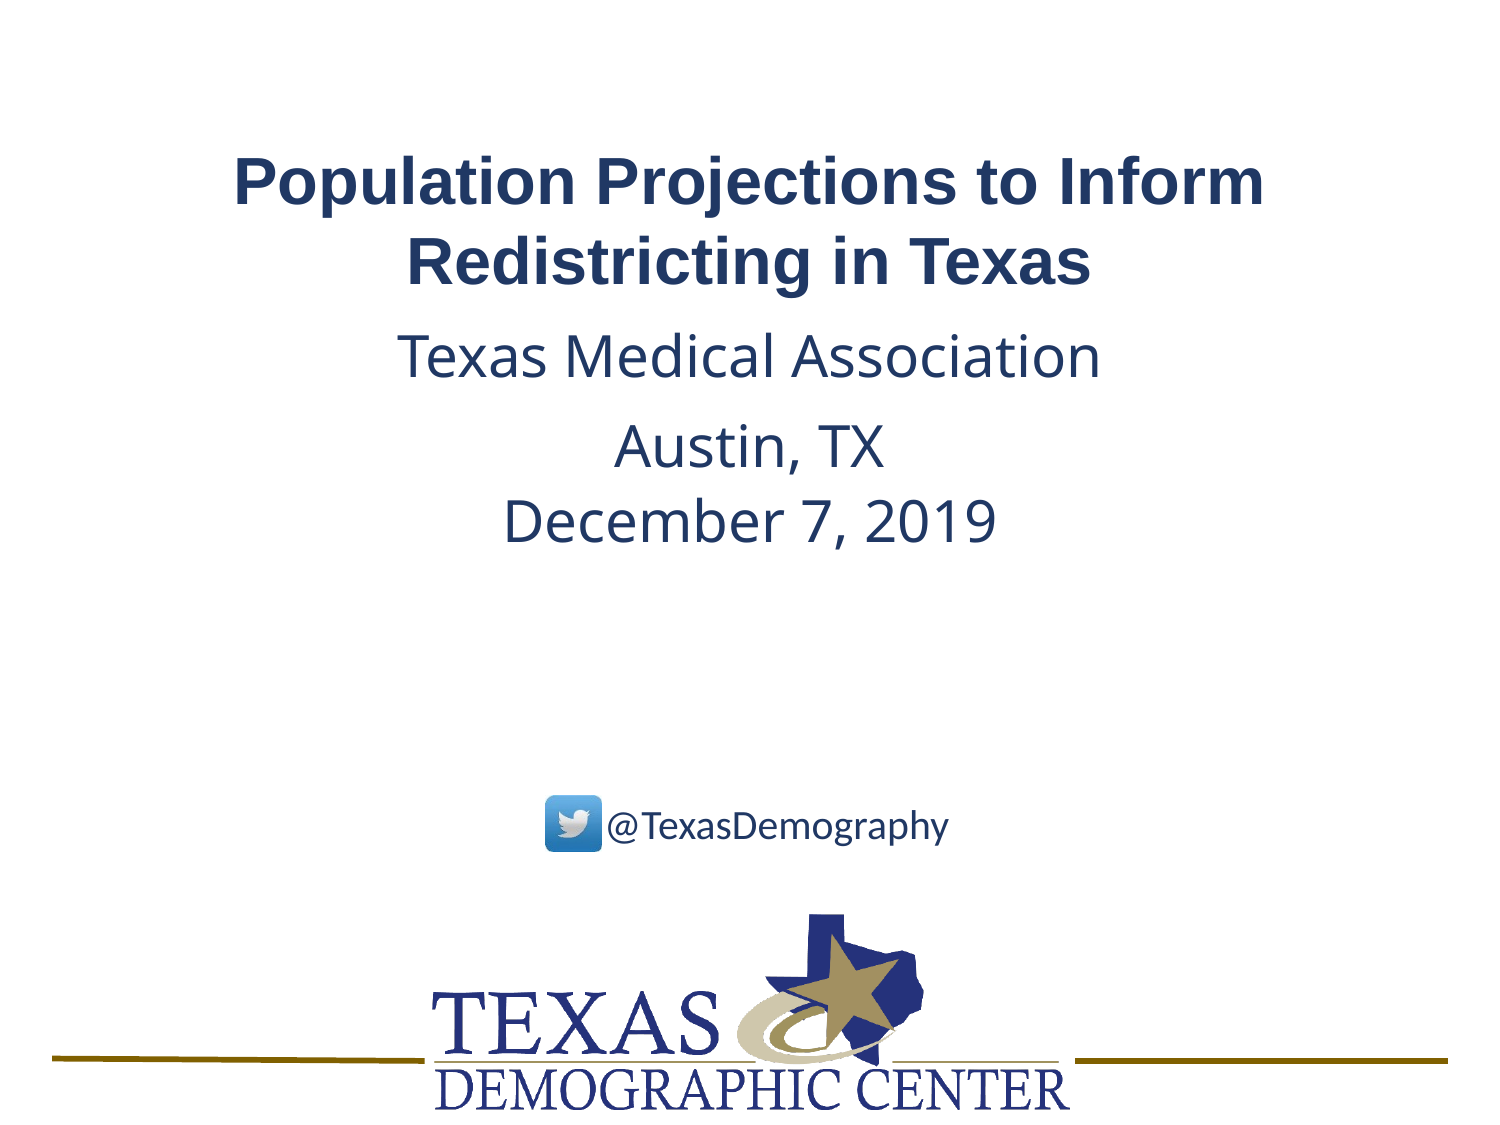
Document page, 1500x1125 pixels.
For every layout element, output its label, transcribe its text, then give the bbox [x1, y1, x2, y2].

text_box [52, 904, 1448, 1125]
picture [545, 795, 602, 852]
text_box @TexasDemography [589, 790, 1338, 856]
text_box Population Projections to Inform Redistricting in Texas Texas Medical Association Austin, TX December 7, 2019 [162, 130, 1338, 644]
